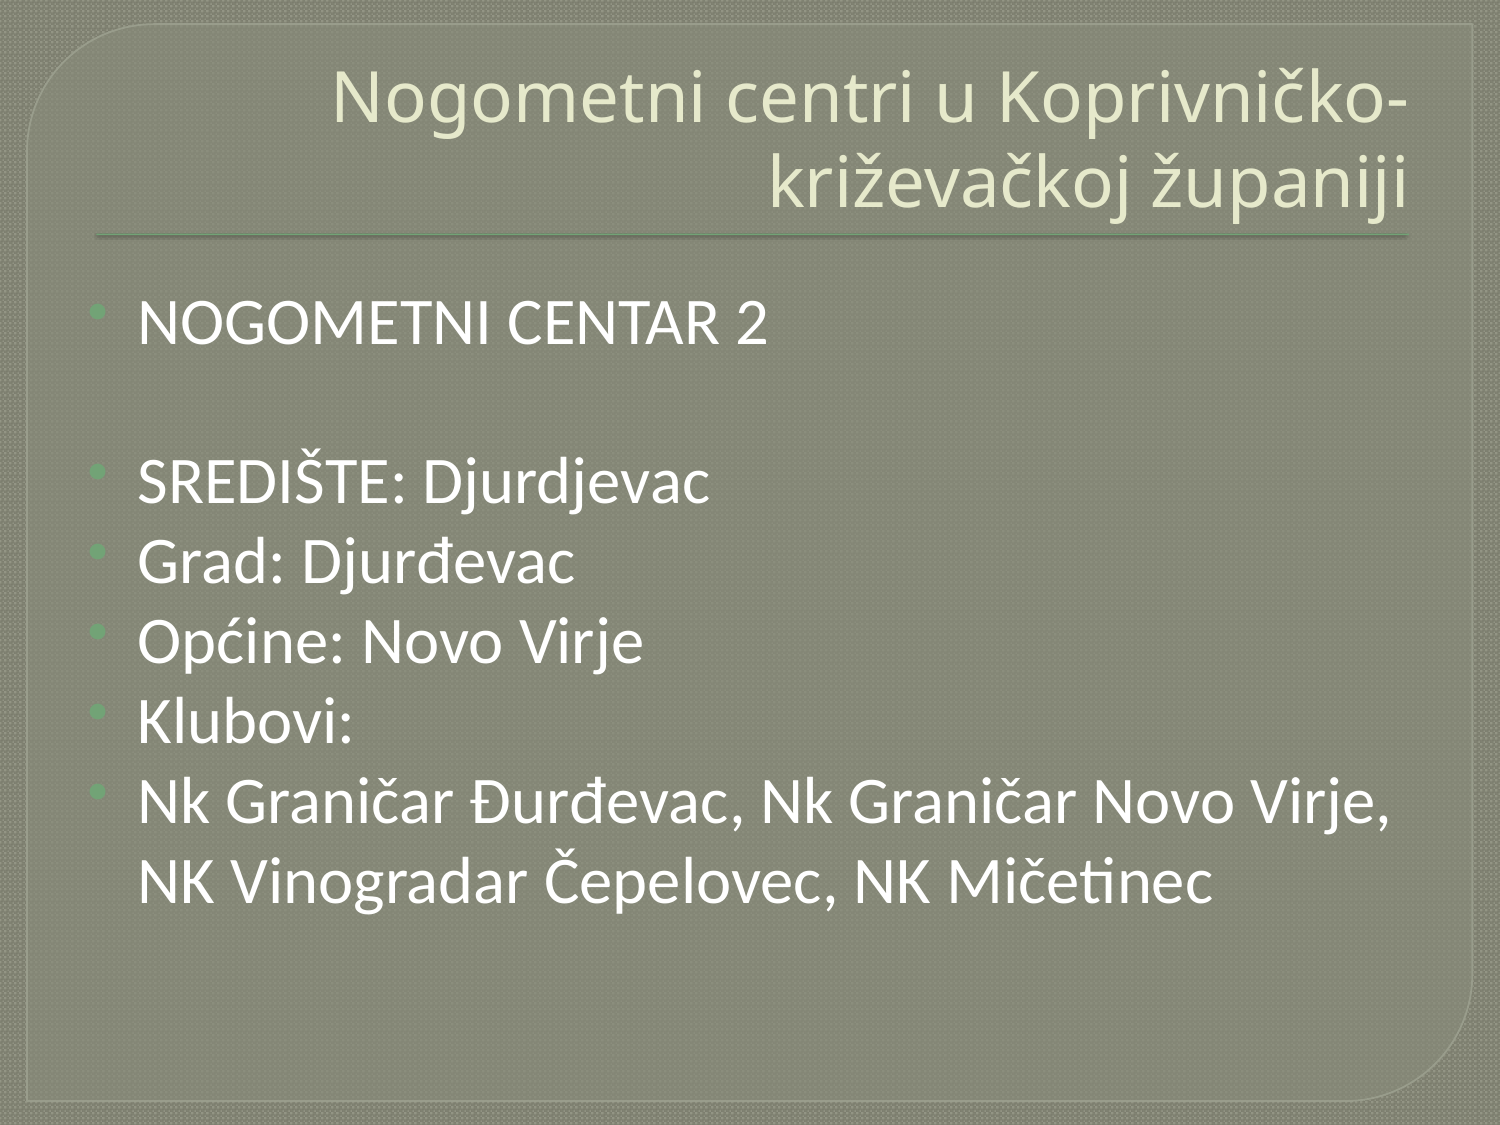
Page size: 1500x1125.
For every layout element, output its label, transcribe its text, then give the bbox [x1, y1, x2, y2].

title Nogometni centri u Koprivničko-križevačkoj županiji [75, 41, 1425, 230]
list NOGOMETNI CENTAR 2 SREDIŠTE: Djurdjevac Grad: Djurđevac Općine: Novo Virje Klubovi: Nk Graničar Đurđevac, Nk Graničar Novo Virje, NK Vinogradar Čepelovec, NK Mičetinec [75, 270, 1425, 1013]
